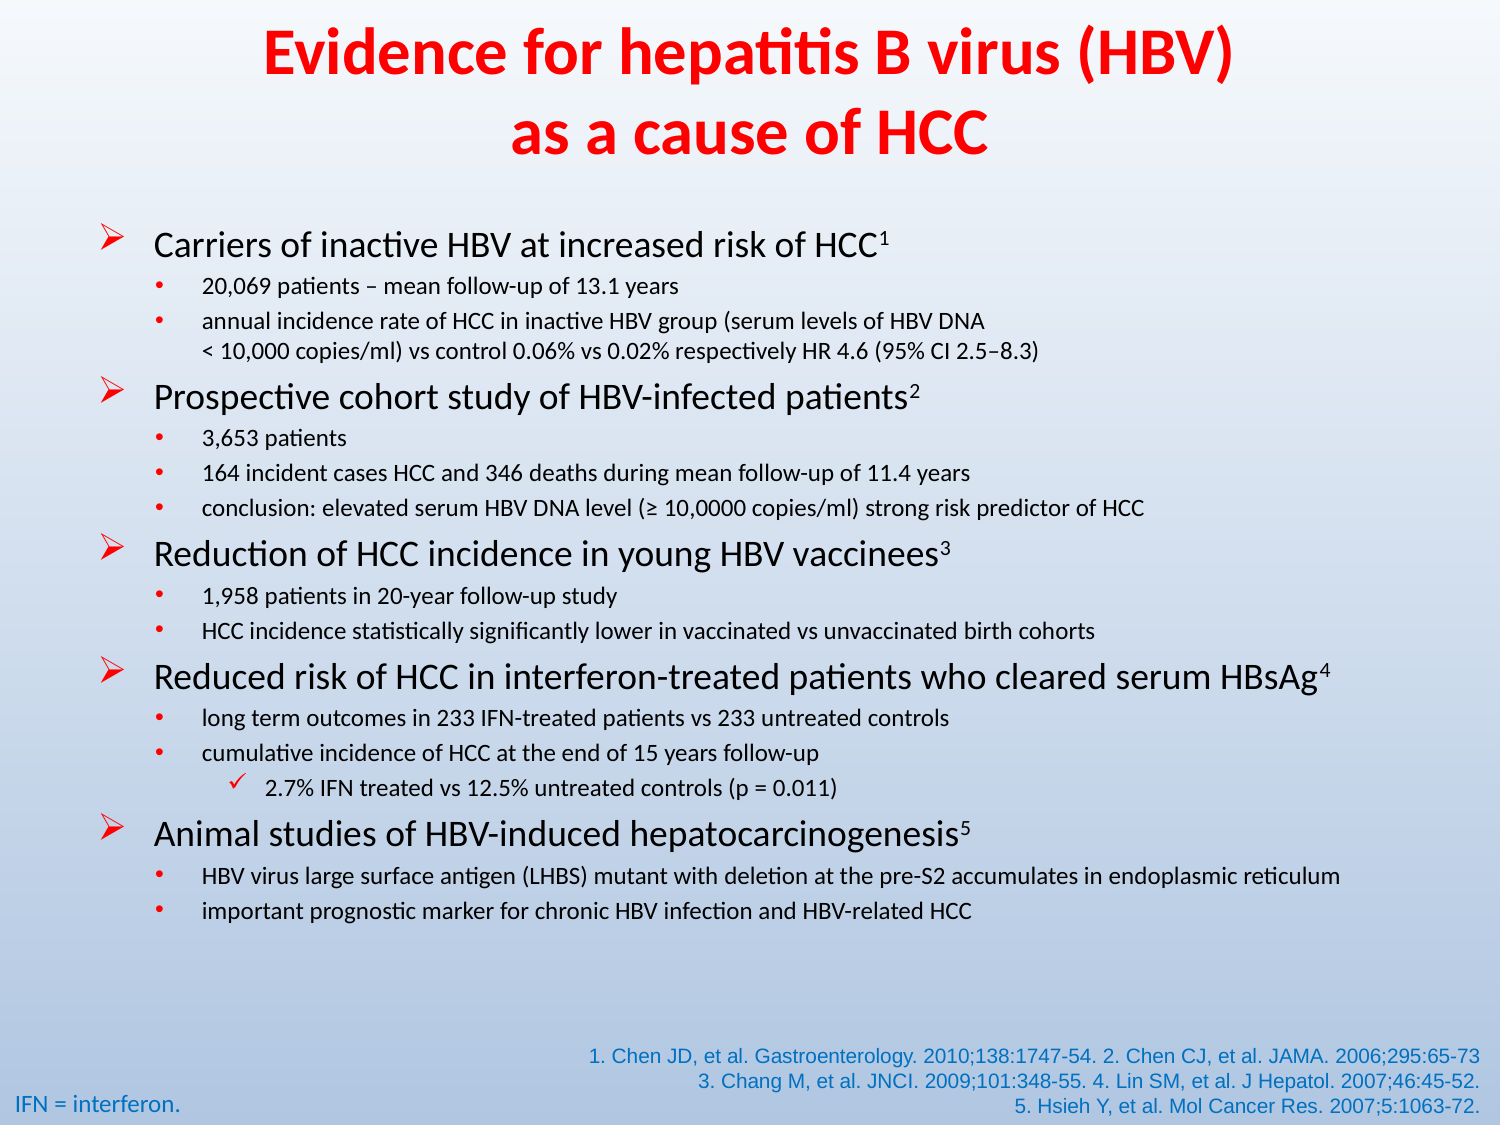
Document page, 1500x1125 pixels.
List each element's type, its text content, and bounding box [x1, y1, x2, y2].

list Carriers of inactive HBV at increased risk of HCC1 20,069 patients – mean follow-up of 13.1 years annual incidence rate of HCC in inactive HBV group (serum levels of HBV DNA < 10,000 copies/ml) vs control 0.06% vs 0.02% respectively HR 4.6 (95% CI 2.5–8.3) Prospective cohort study of HBV-infected patients2 3,653 patients 164 incident cases HCC and 346 deaths during mean follow-up of 11.4 years conclusion: elevated serum HBV DNA level (≥ 10,0000 copies/ml) strong risk predictor of HCC Reduction of HCC incidence in young HBV vaccinees3 1,958 patients in 20-year follow-up study HCC incidence statistically significantly lower in vaccinated vs unvaccinated birth cohorts Reduced risk of HCC in interferon-treated patients who cleared serum HBsAg4 long term outcomes in 233 IFN-treated patients vs 233 untreated controls cumulative incidence of HCC at the end of 15 years follow-up 2.7% IFN treated vs 12.5% untreated controls (p = 0.011) Animal studies of HBV-induced hepatocarcinogenesis5 HBV virus large surface antigen (LHBS) mutant with deletion at the pre-S2 accumulates in endoplasmic reticulum important prognostic marker for chronic HBV infection and HBV-related HCC [82, 212, 1500, 980]
text_box 1. Chen JD, et al. Gastroenterology. 2010;138:1747-54. 2. Chen CJ, et al. JAMA. 2006;295:65-73 3. Chang M, et al. JNCI. 2009;101:348-55. 4. Lin SM, et al. J Hepatol. 2007;46:45-52. 5. Hsieh Y, et al. Mol Cancer Res. 2007;5:1063-72. [573, 1034, 1496, 1125]
text_box IFN = interferon. [0, 1079, 423, 1125]
text_box Evidence for hepatitis B virus (HBV) as a cause of HCC [0, 2, 1500, 173]
